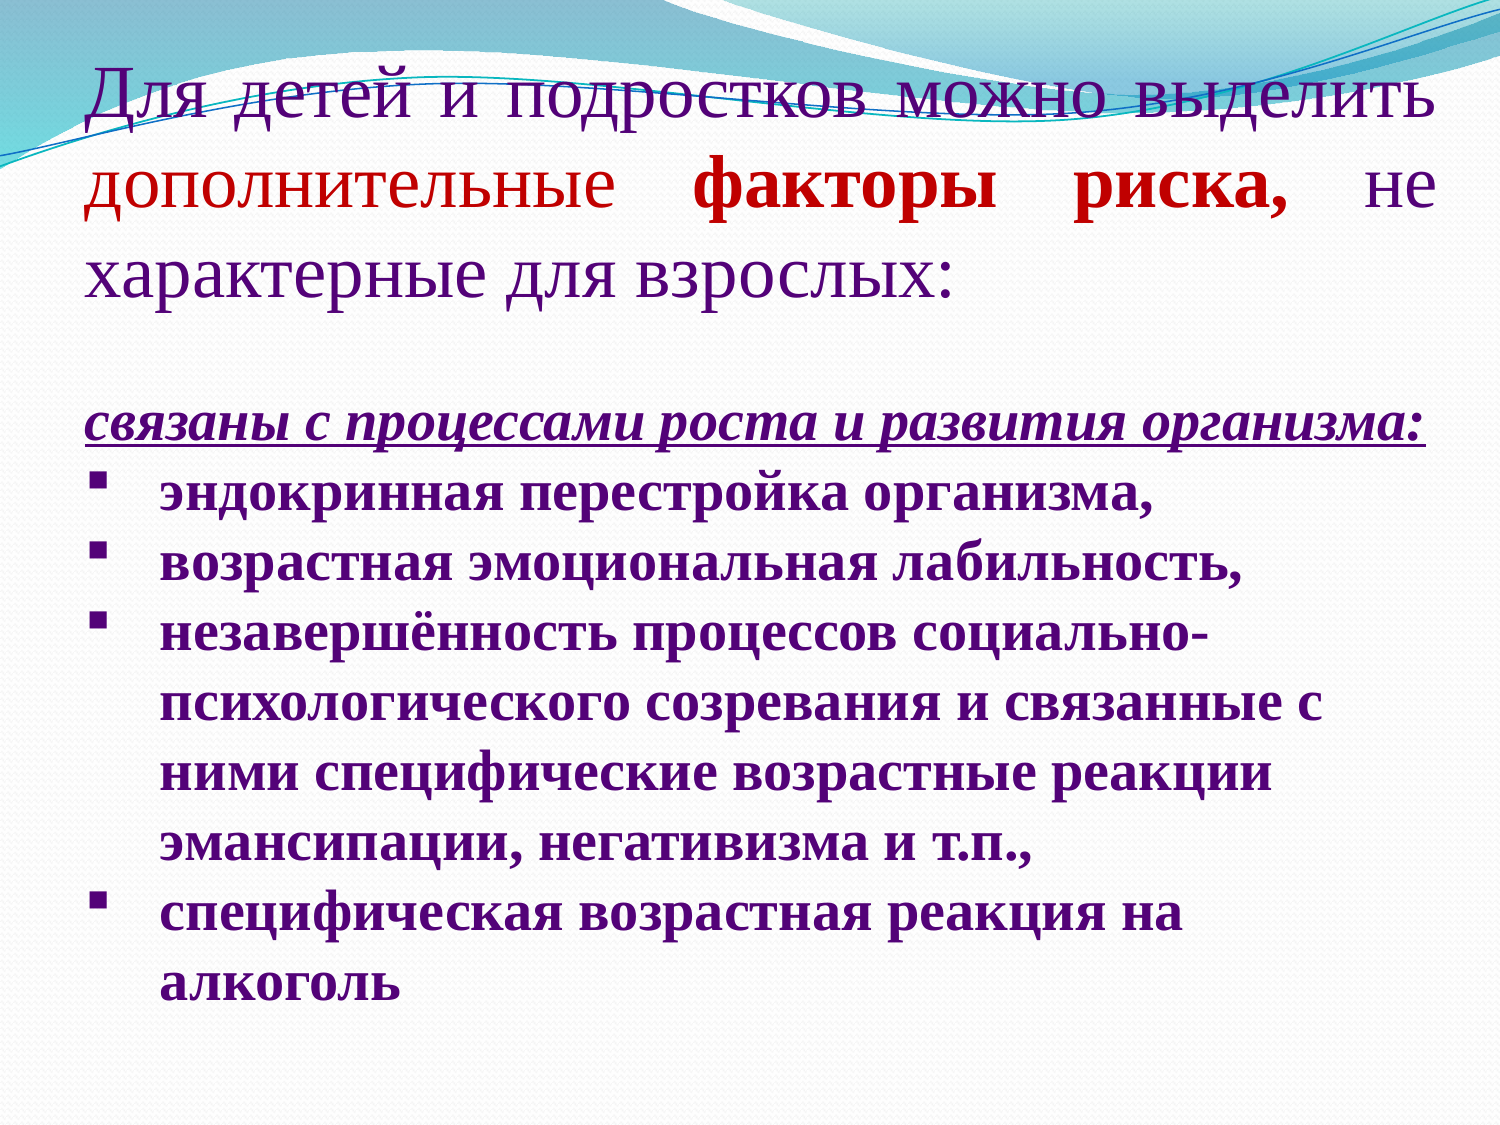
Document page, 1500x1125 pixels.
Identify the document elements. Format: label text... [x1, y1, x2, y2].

text_box Для детей и подростков можно выделить дополнительные факторы риска, не характерные для взрослых: связаны с процессами роста и развития организма: эндокринная перестройка организма, возрастная эмоциональная лабильность, незавершённость процессов социально-психологического созревания и связанные с ними специфические возрастные реакции эмансипации, негативизма и т.п., специфическая возрастная реакция на алкоголь [70, 35, 1454, 1020]
